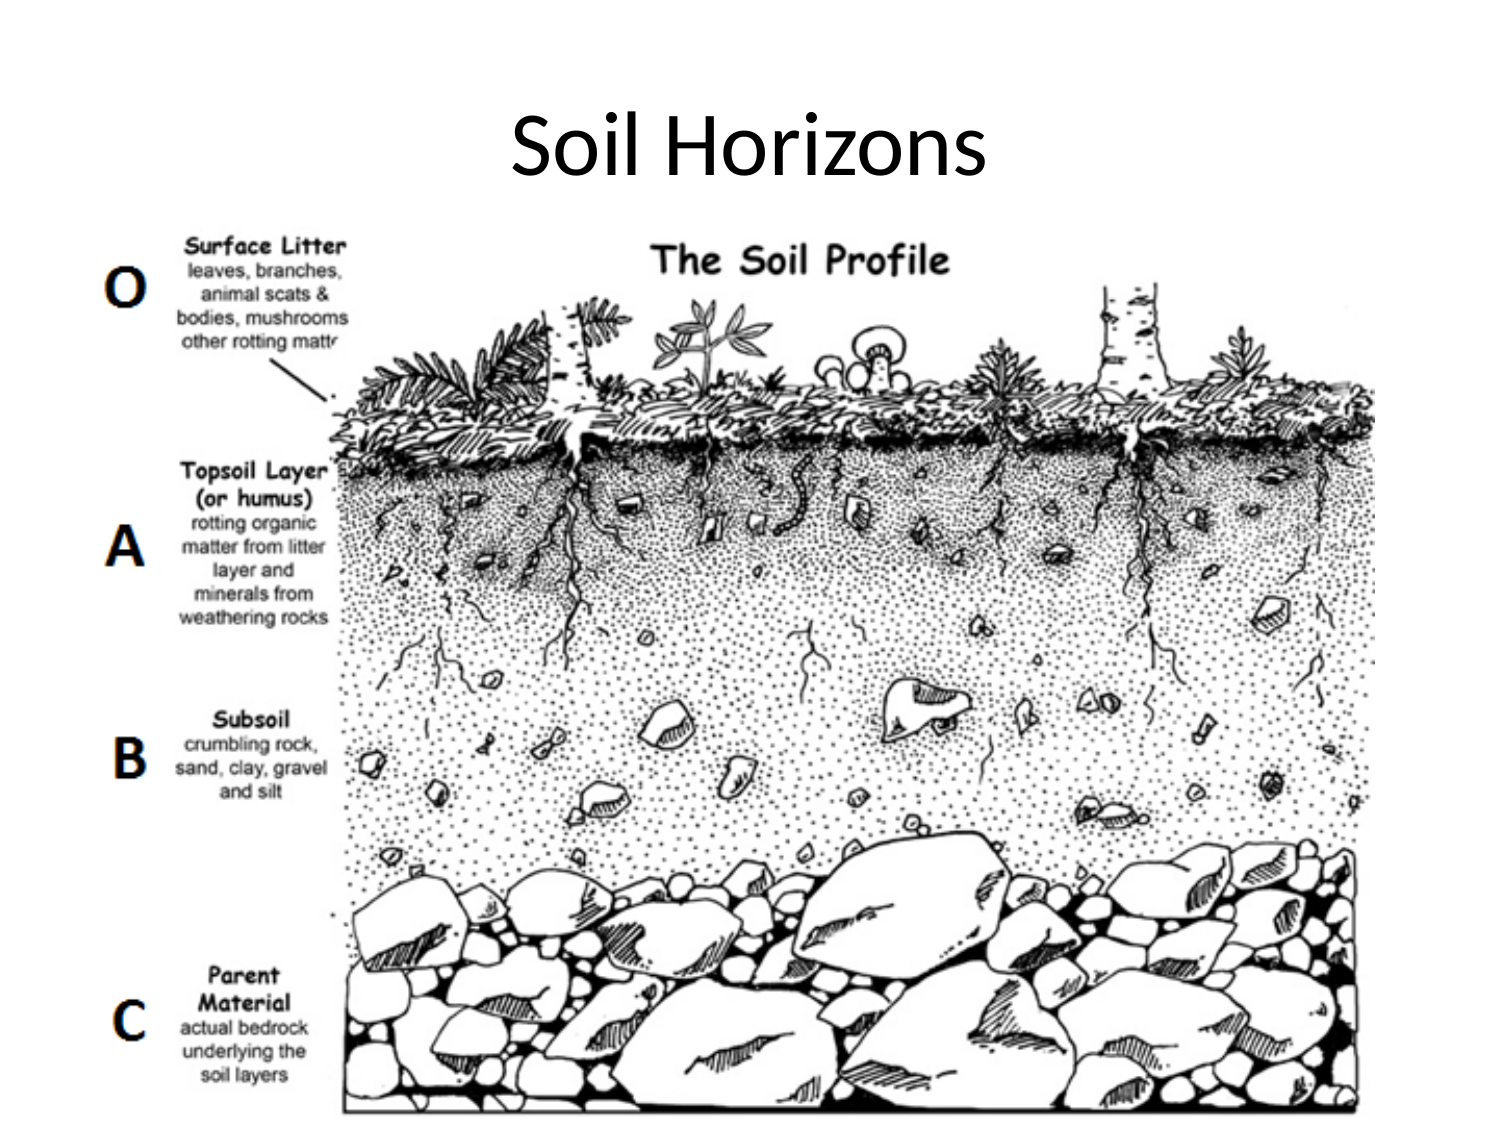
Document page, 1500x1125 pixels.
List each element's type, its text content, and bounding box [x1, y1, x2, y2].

picture [99, 223, 1376, 1125]
title Soil Horizons [75, 45, 1425, 233]
